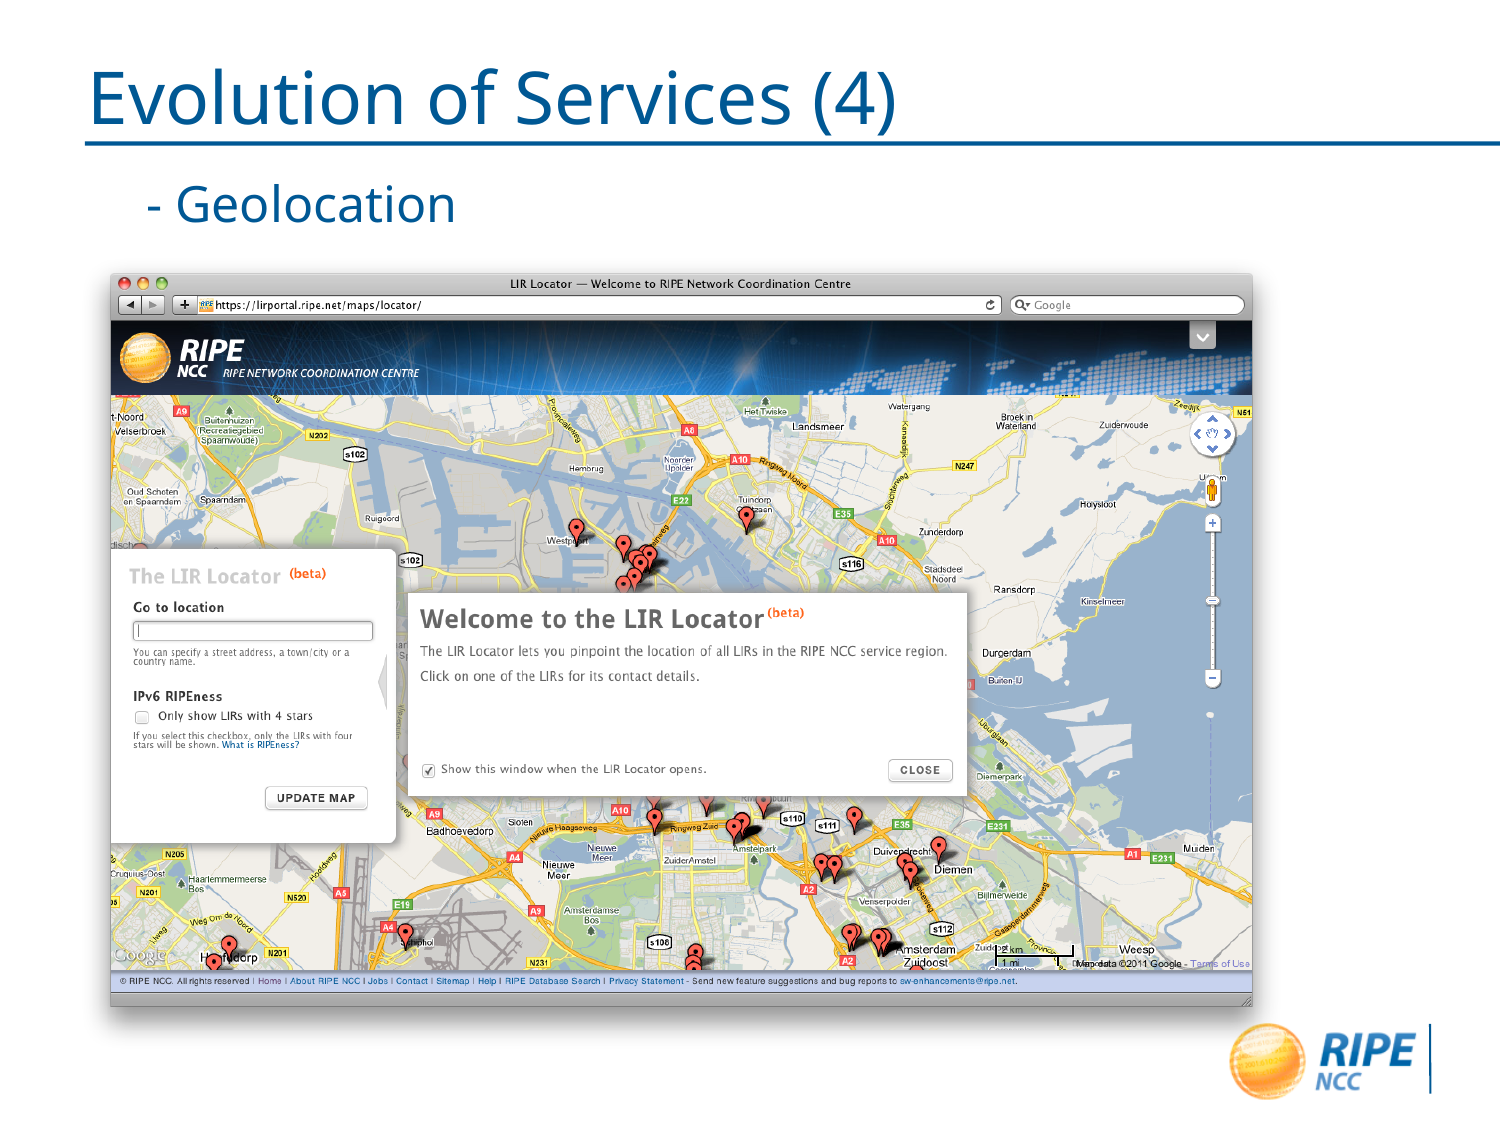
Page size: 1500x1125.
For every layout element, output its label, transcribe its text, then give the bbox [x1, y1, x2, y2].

picture [75, 251, 1430, 1109]
title Evolution of Services (4) [81, 28, 1439, 146]
text_box - Geolocation [135, 166, 482, 238]
